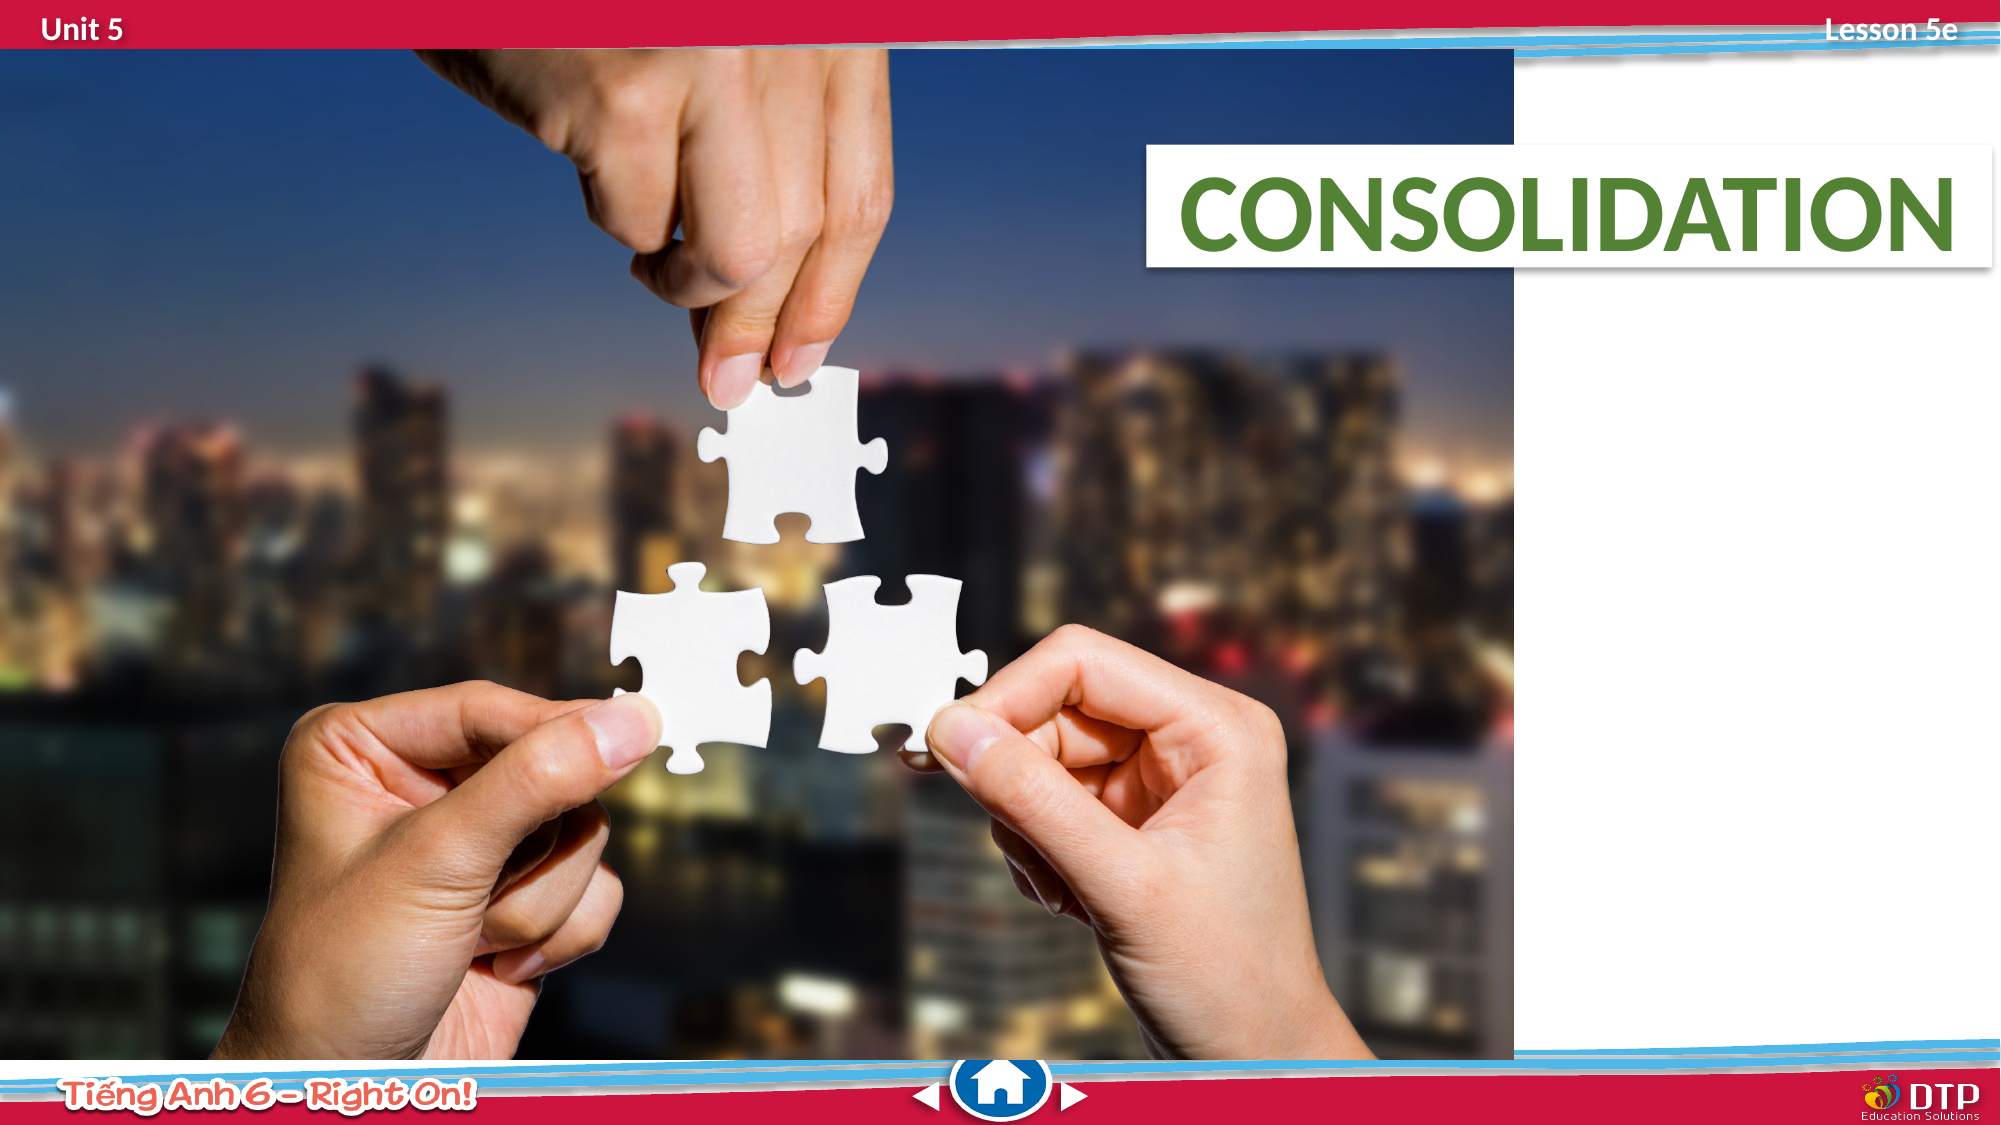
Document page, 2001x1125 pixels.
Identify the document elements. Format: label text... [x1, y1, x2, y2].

text_box CONSOLIDATION [1514, 144, 1993, 268]
picture [0, 0, 2000, 1125]
